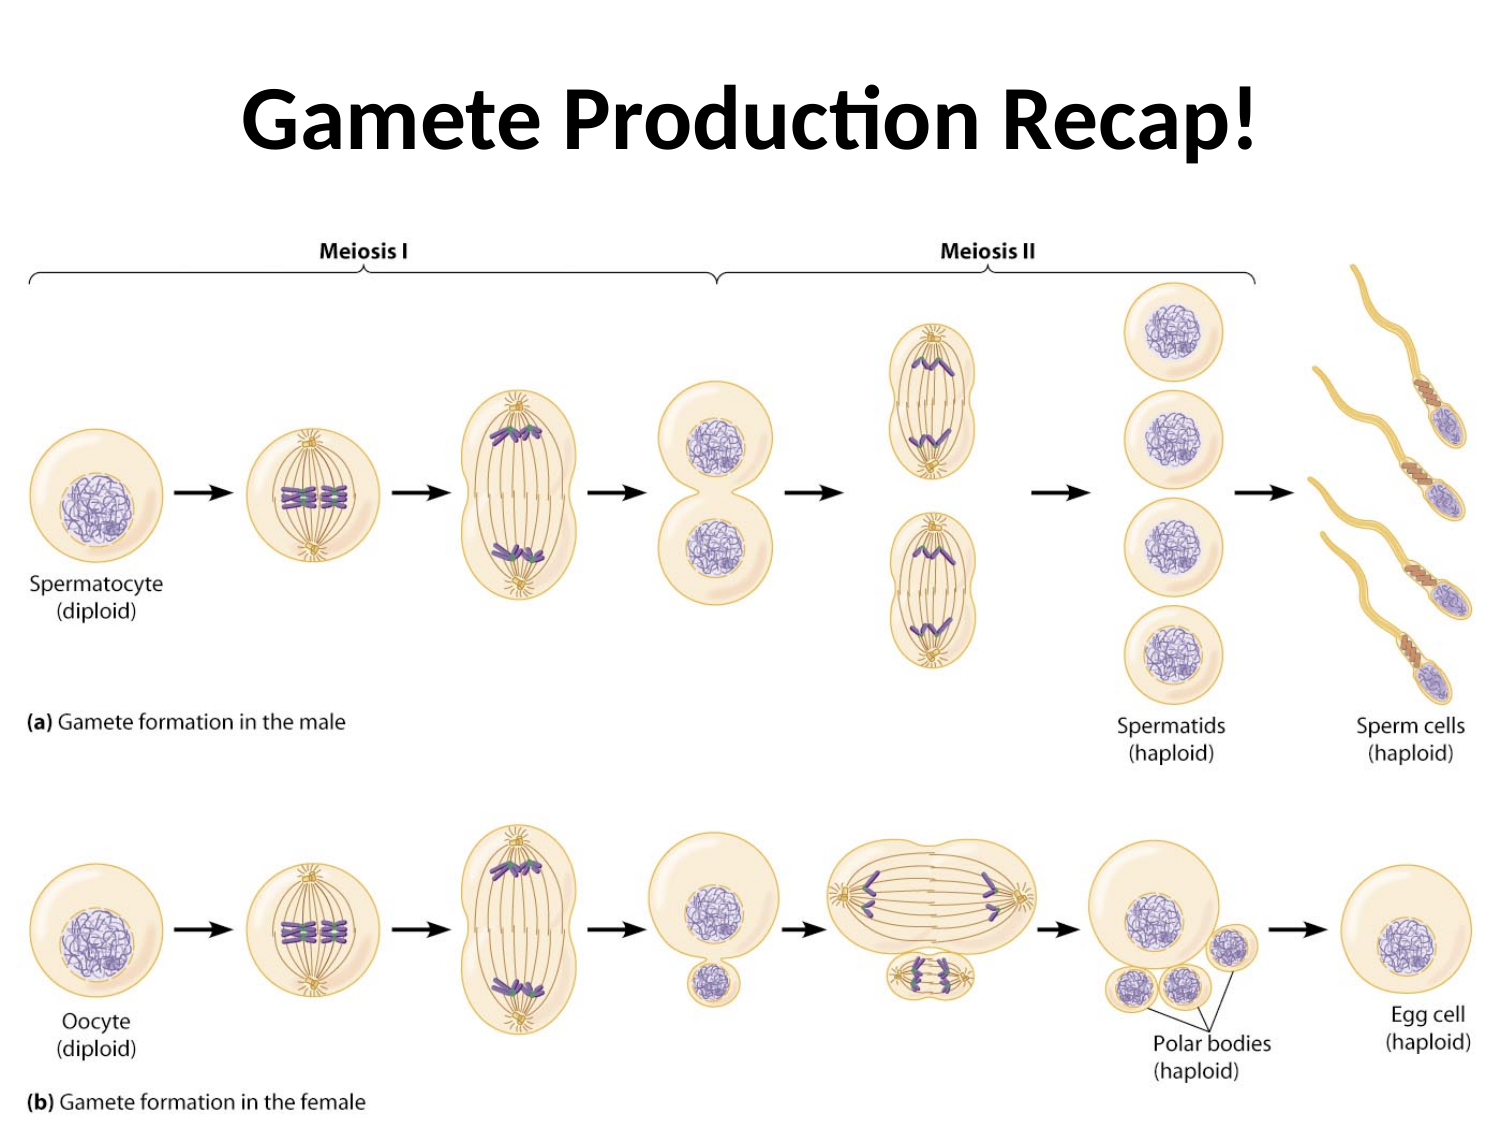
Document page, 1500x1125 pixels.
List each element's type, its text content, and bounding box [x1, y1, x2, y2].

title Gamete Production Recap! [76, 19, 1427, 207]
picture [0, 212, 1500, 1125]
